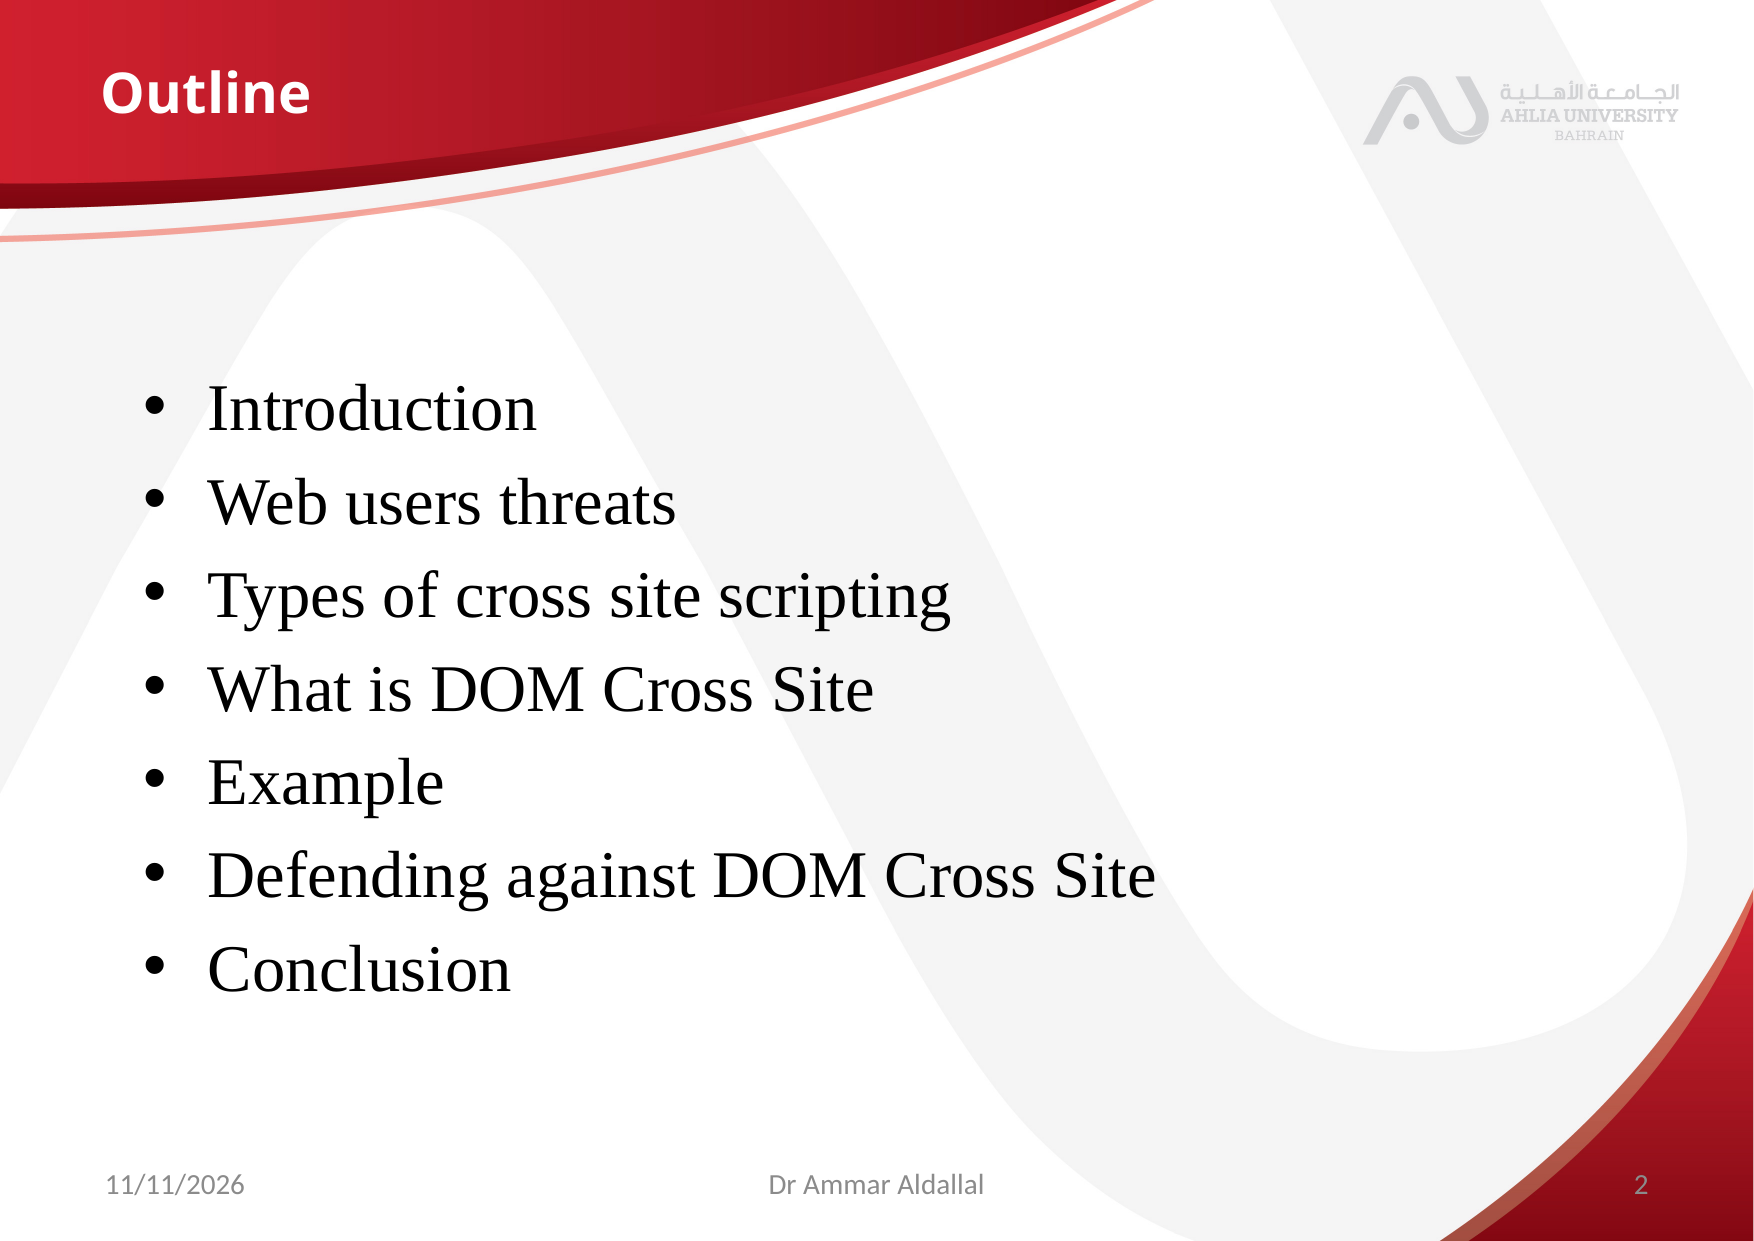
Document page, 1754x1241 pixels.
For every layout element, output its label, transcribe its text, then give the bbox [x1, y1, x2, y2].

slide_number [87, 1149, 497, 1216]
title Outline [83, 29, 758, 153]
picture [0, 0, 1754, 1241]
list Introduction Web users threats Types of cross site scripting What is DOM Cross Site Example Defending against DOM Cross Site Conclusion [126, 355, 1595, 1098]
slide_number 2 [1256, 1149, 1666, 1216]
footer Dr Ammar Aldallal [599, 1149, 1155, 1216]
